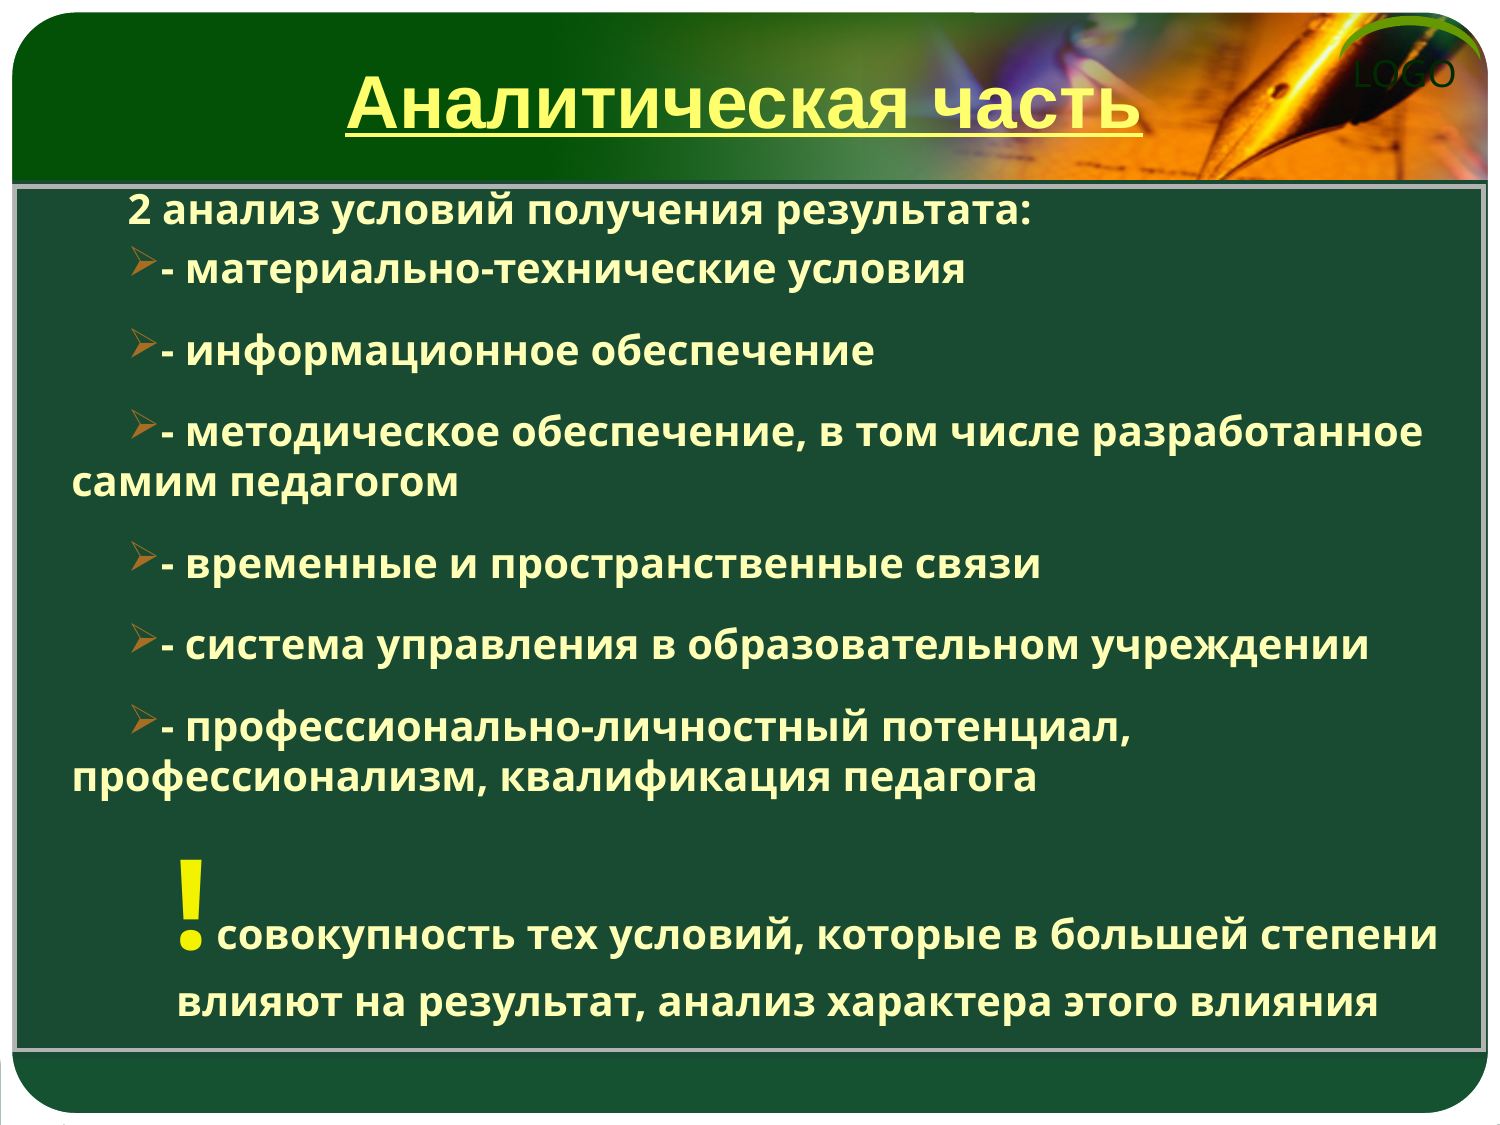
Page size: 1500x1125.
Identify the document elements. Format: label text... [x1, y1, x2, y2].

list 2 анализ условий получения результата: - материально-технические условия - информационное обеспечение - методическое обеспечение, в том числе разработанное самим педагогом - временные и пространственные связи - система управления в образовательном учреждении - профессионально-личностный потенциал, профессионализм, квалификация педагога ! совокупность тех условий, которые в большей степени влияют на результат, анализ характера этого влияния [0, 175, 1500, 1044]
title Аналитическая часть [74, 52, 1413, 145]
picture [13, 13, 1487, 175]
